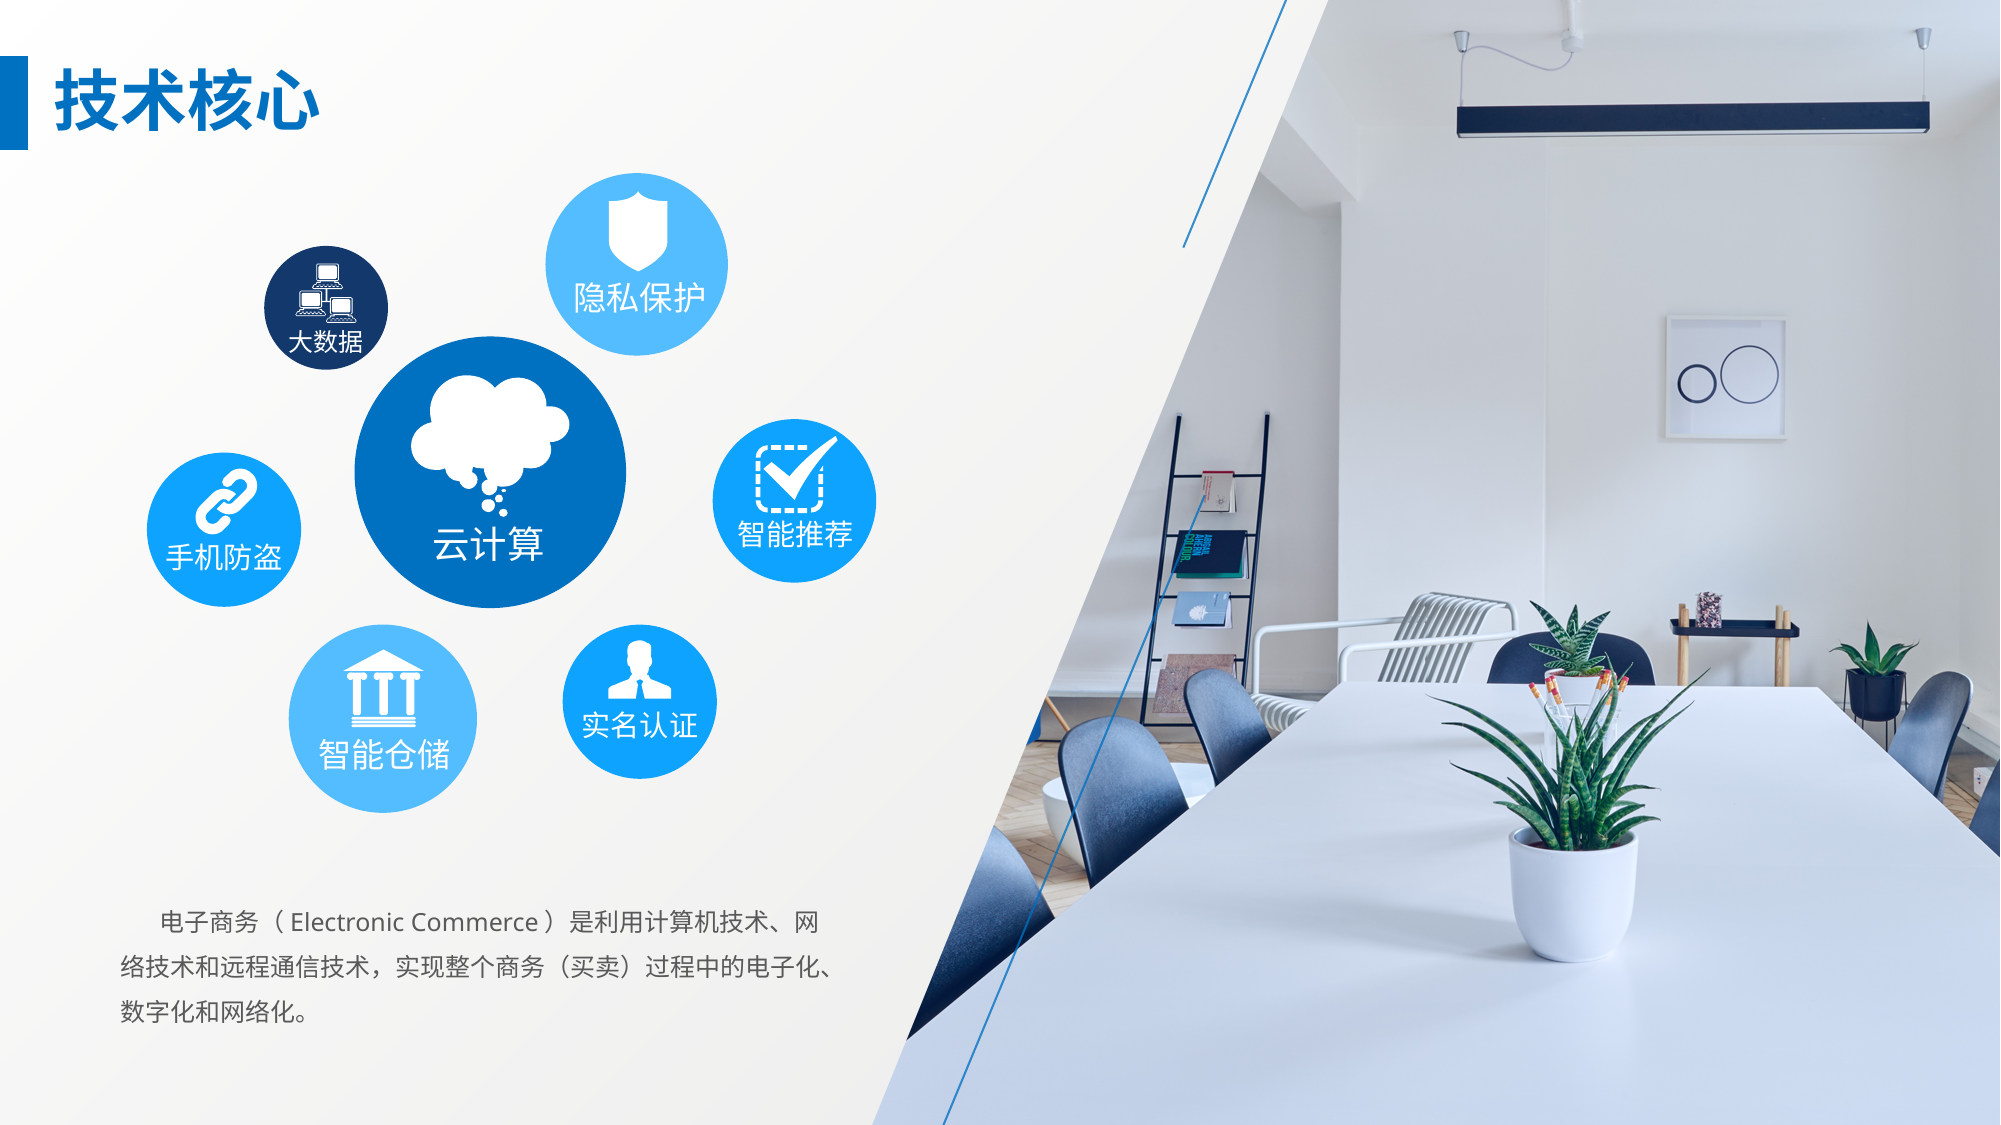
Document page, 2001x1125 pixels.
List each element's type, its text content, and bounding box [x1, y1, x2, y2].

picture [872, 0, 2000, 1125]
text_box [114, 173, 877, 813]
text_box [1183, 0, 1324, 248]
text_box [0, 51, 372, 150]
text_box 电子商务（Electronic Commerce）是利用计算机技术、网络技术和远程通信技术，实现整个商务（买卖）过程中的电子化、数字化和网络化。 [105, 883, 845, 1034]
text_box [885, 495, 1205, 1125]
